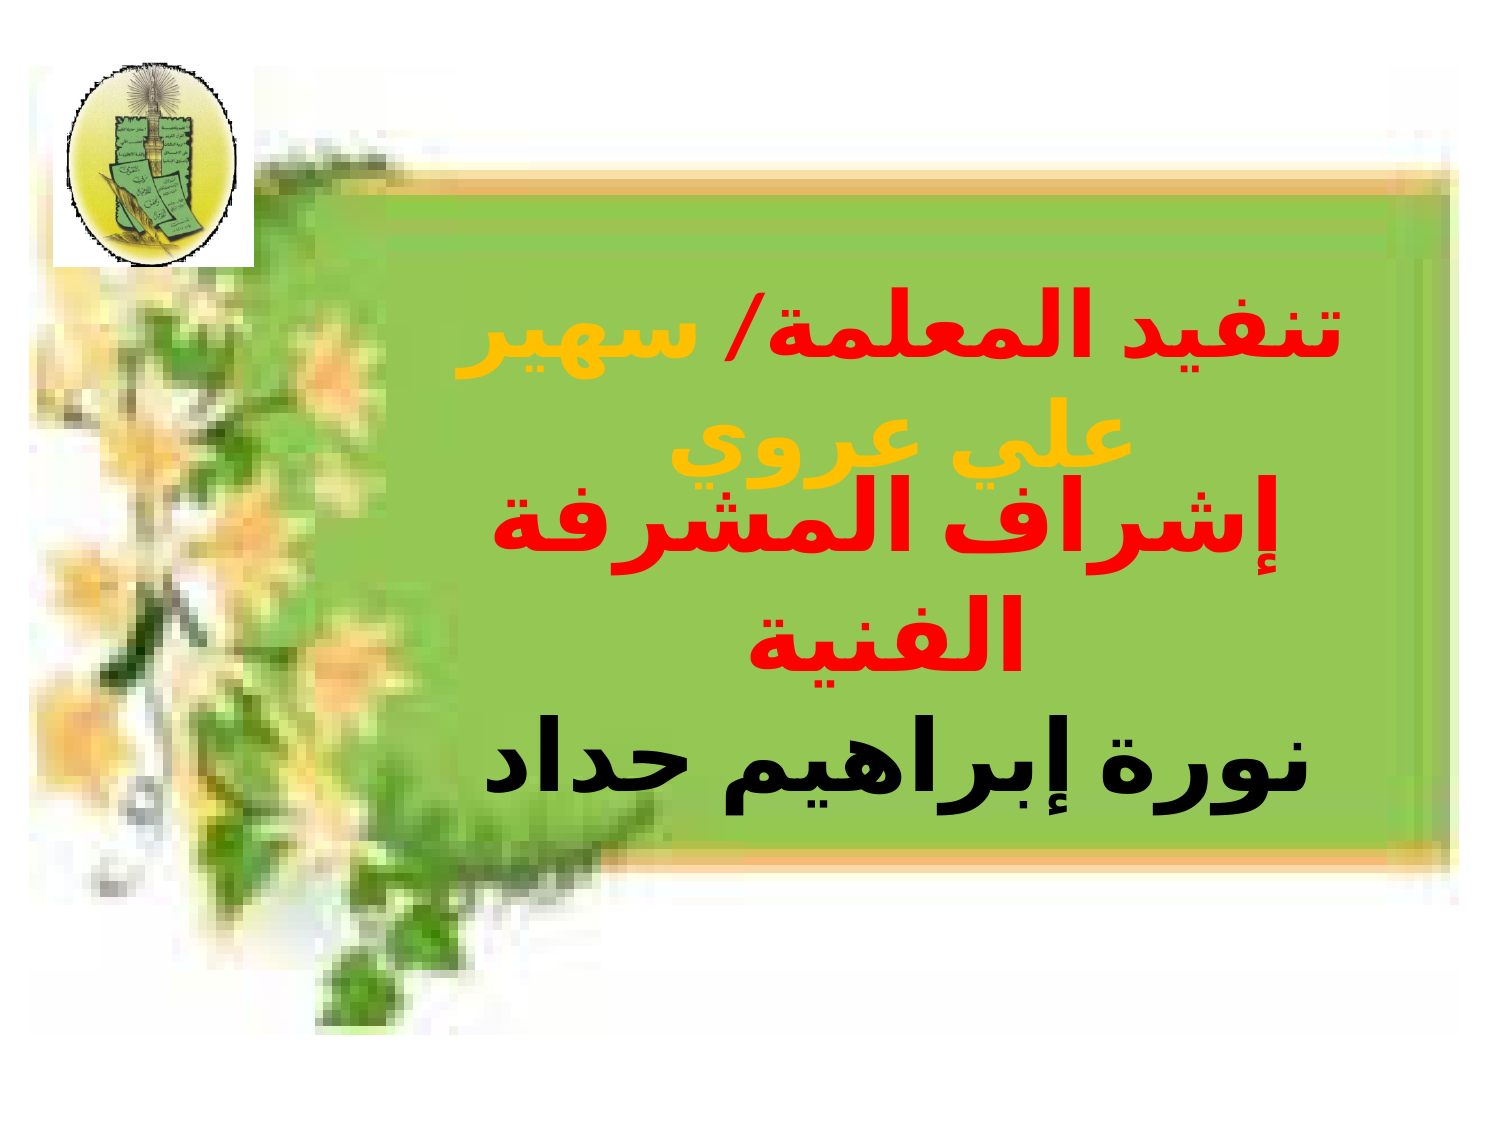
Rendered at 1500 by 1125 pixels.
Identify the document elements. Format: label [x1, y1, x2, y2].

picture [29, 54, 1460, 1036]
